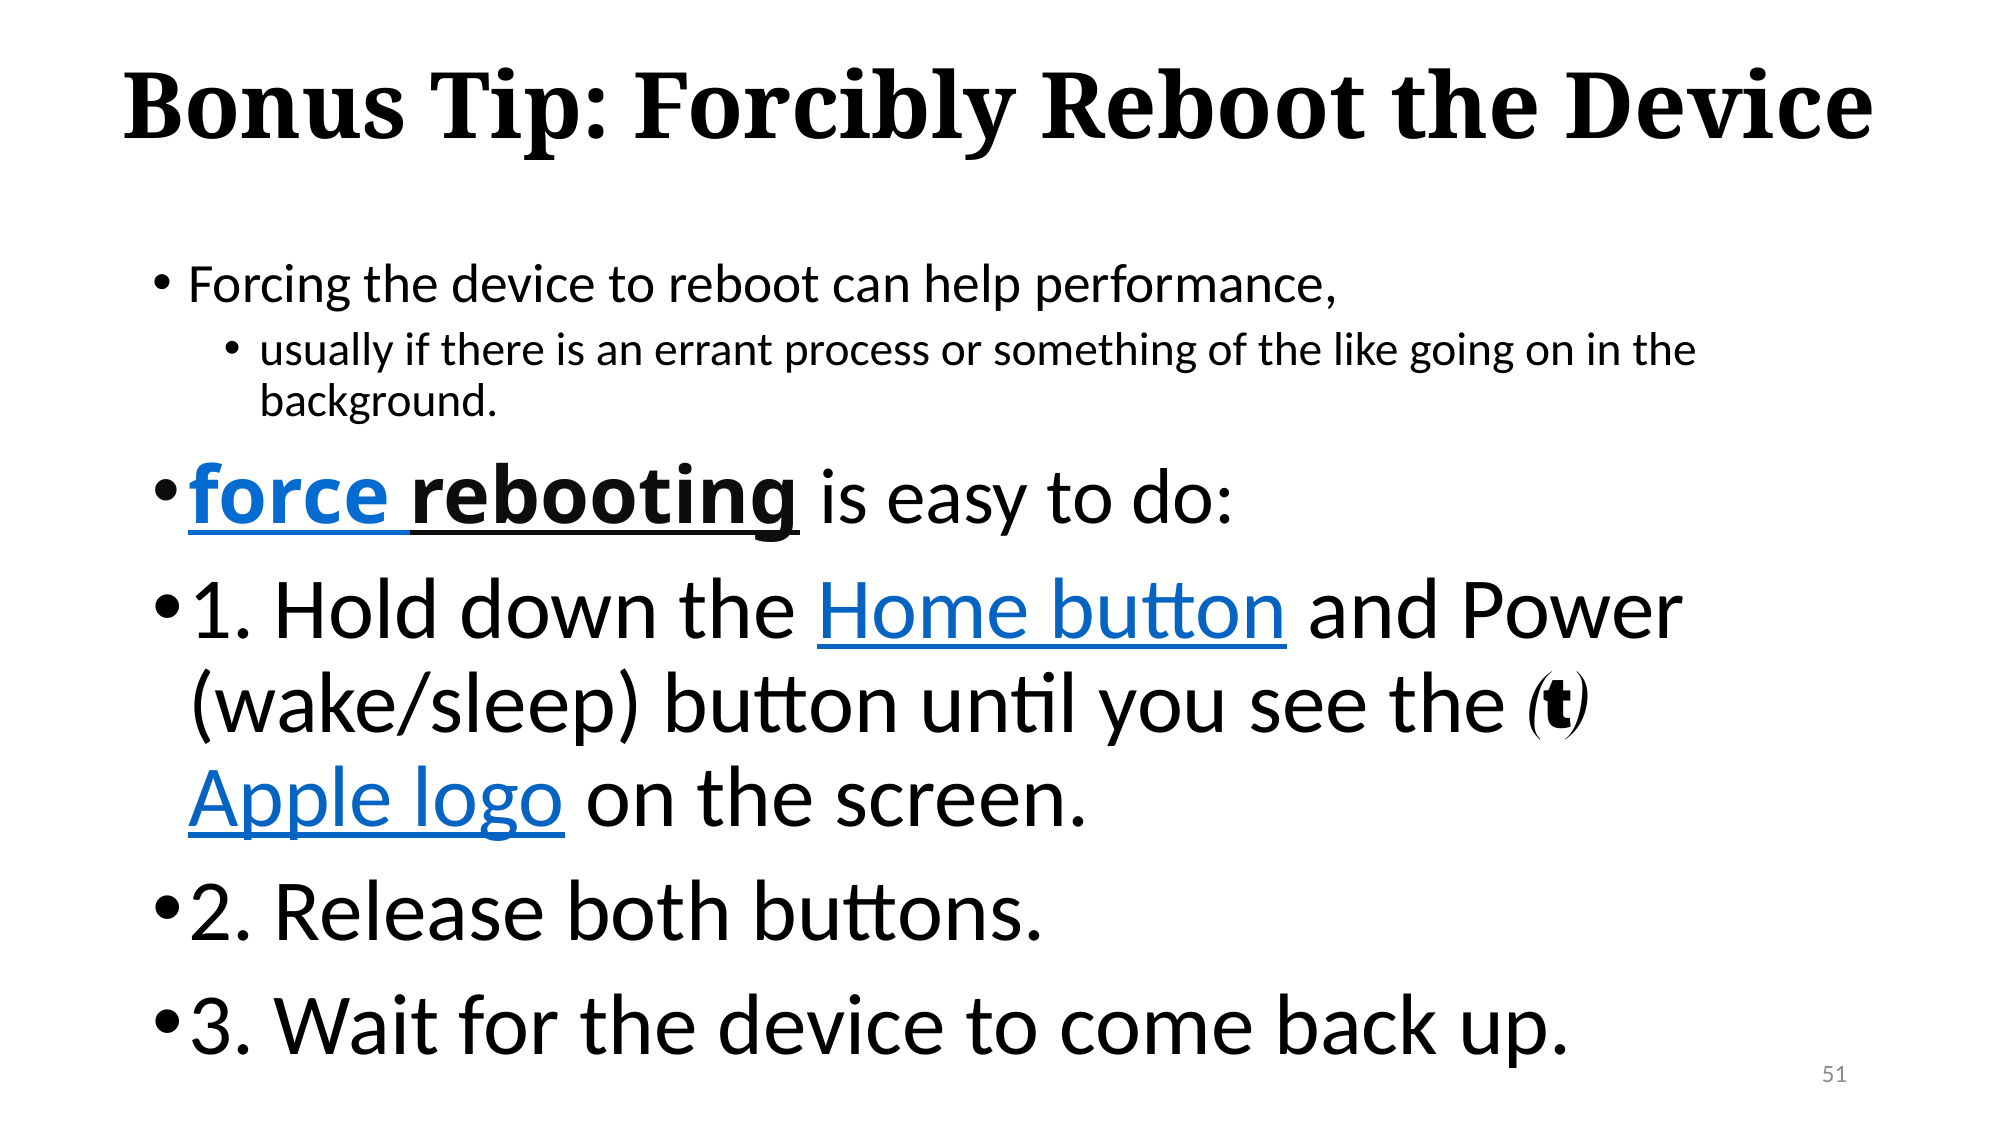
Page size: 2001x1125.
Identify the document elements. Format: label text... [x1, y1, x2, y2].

list Forcing the device to reboot can help performance, usually if there is an errant process or something of the like going on in the background. force rebooting is easy to do: 1. Hold down the Home button and Power (wake/sleep) button until you see the  Apple logo on the screen. 2. Release both buttons. 3. Wait for the device to come back up. [137, 247, 1863, 1089]
title Bonus Tip: Forcibly Reboot the Device [31, 0, 1969, 218]
slide_number 51 [1412, 1042, 1863, 1103]
